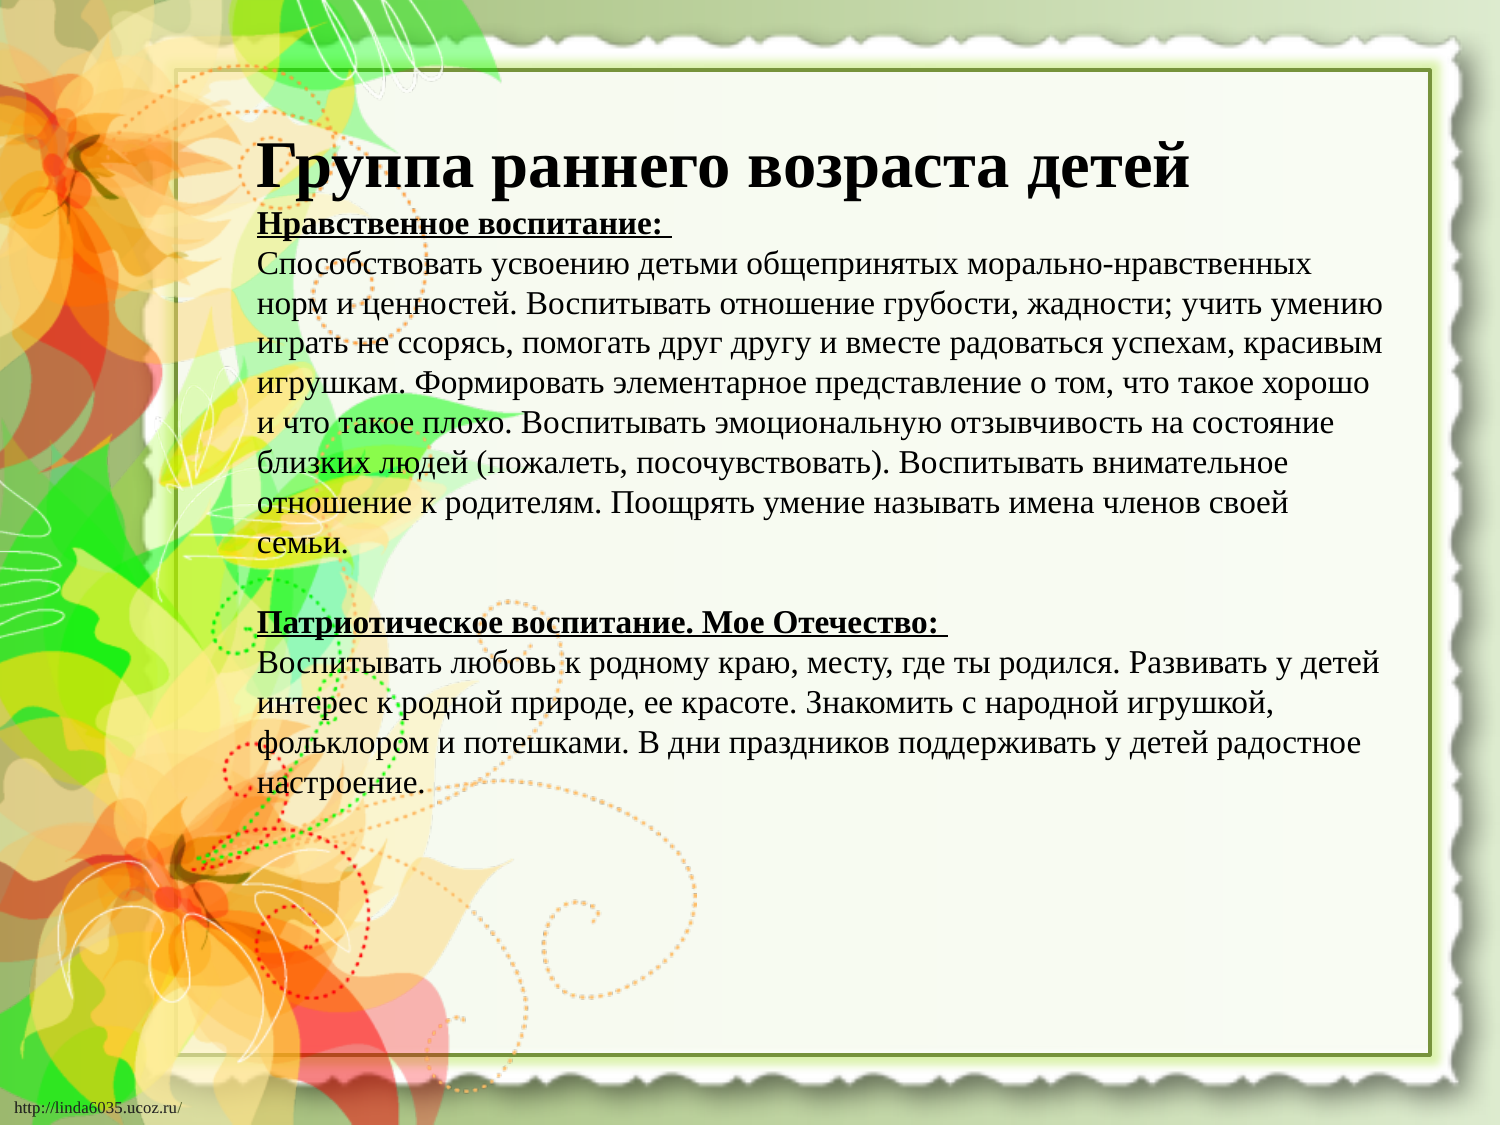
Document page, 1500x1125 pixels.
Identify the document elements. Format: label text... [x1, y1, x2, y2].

picture [0, 0, 1500, 1125]
title Группа раннего возраста детей Нравственное воспитание: Способствовать усвоению детьми общепринятых морально-нравственных норм и ценностей. Воспитывать отношение грубости, жадности; учить умению играть не ссорясь, помогать друг другу и вместе радоваться успехам, красивым игрушкам. Формировать элементарное представление о том, что такое хорошо и что такое плохо. Воспитывать эмоциональную отзывчивость на состояние близких людей (пожалеть, посочувствовать). Воспитывать внимательное отношение к родителям. Поощрять умение называть имена членов своей семьи. Патриотическое воспитание. Мое Отечество: Воспитывать любовь к родному краю, месту, где ты родился. Развивать у детей интерес к родной природе, ее красоте. Знакомить с народной игрушкой, фольклором и потешками. В дни праздников поддерживать у детей радостное настроение. [242, 113, 1400, 1000]
